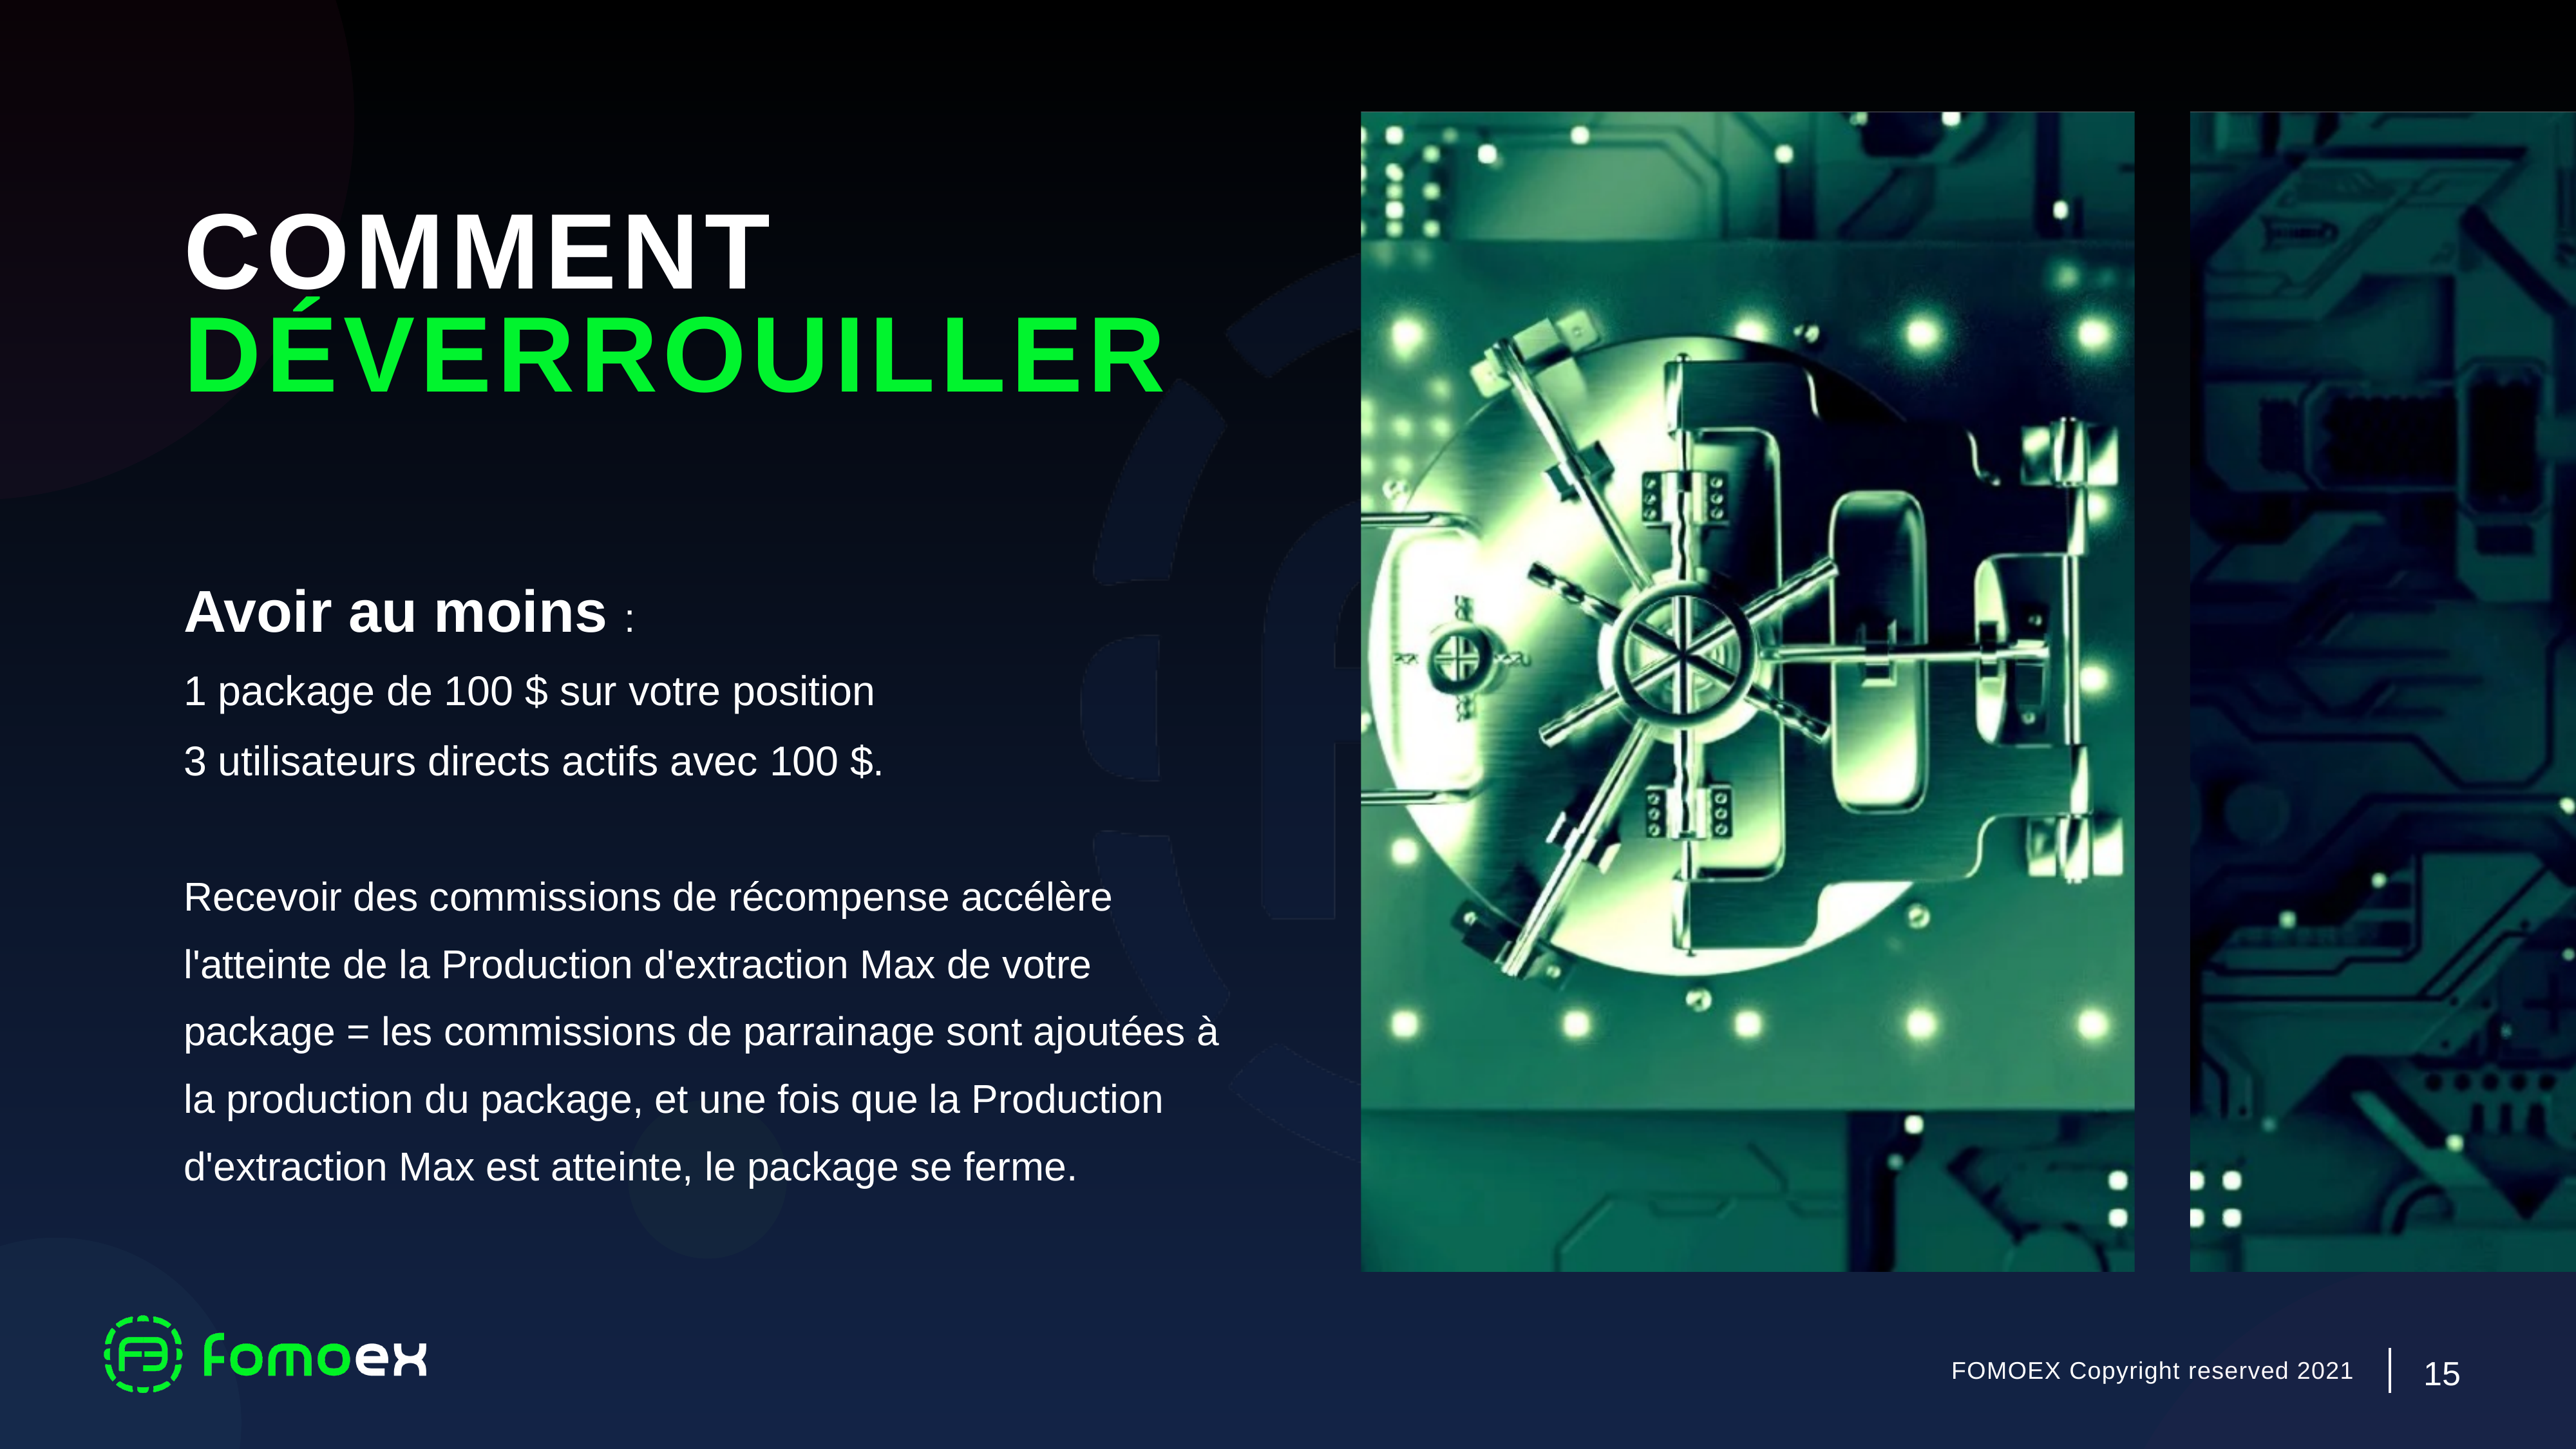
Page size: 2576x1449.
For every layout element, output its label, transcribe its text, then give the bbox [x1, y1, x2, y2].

text_box Comment déverrouiller [178, 202, 1179, 417]
picture [939, 111, 2576, 1272]
picture [2571, 426, 2576, 429]
slide_number 15 [2417, 1346, 2467, 1398]
list Avoir au moins : 1 package de 100 $ sur votre position 3 utilisateurs directs actifs avec 100 $. Recevoir des commissions de récompense accélère l'atteinte de la Production d'extraction Max de votre package = les commissions de parrainage sont ajoutées à la production du package, et une fois que la Production d'extraction Max est atteinte, le package se ferme. [178, 540, 1253, 1248]
picture [104, 1315, 426, 1393]
